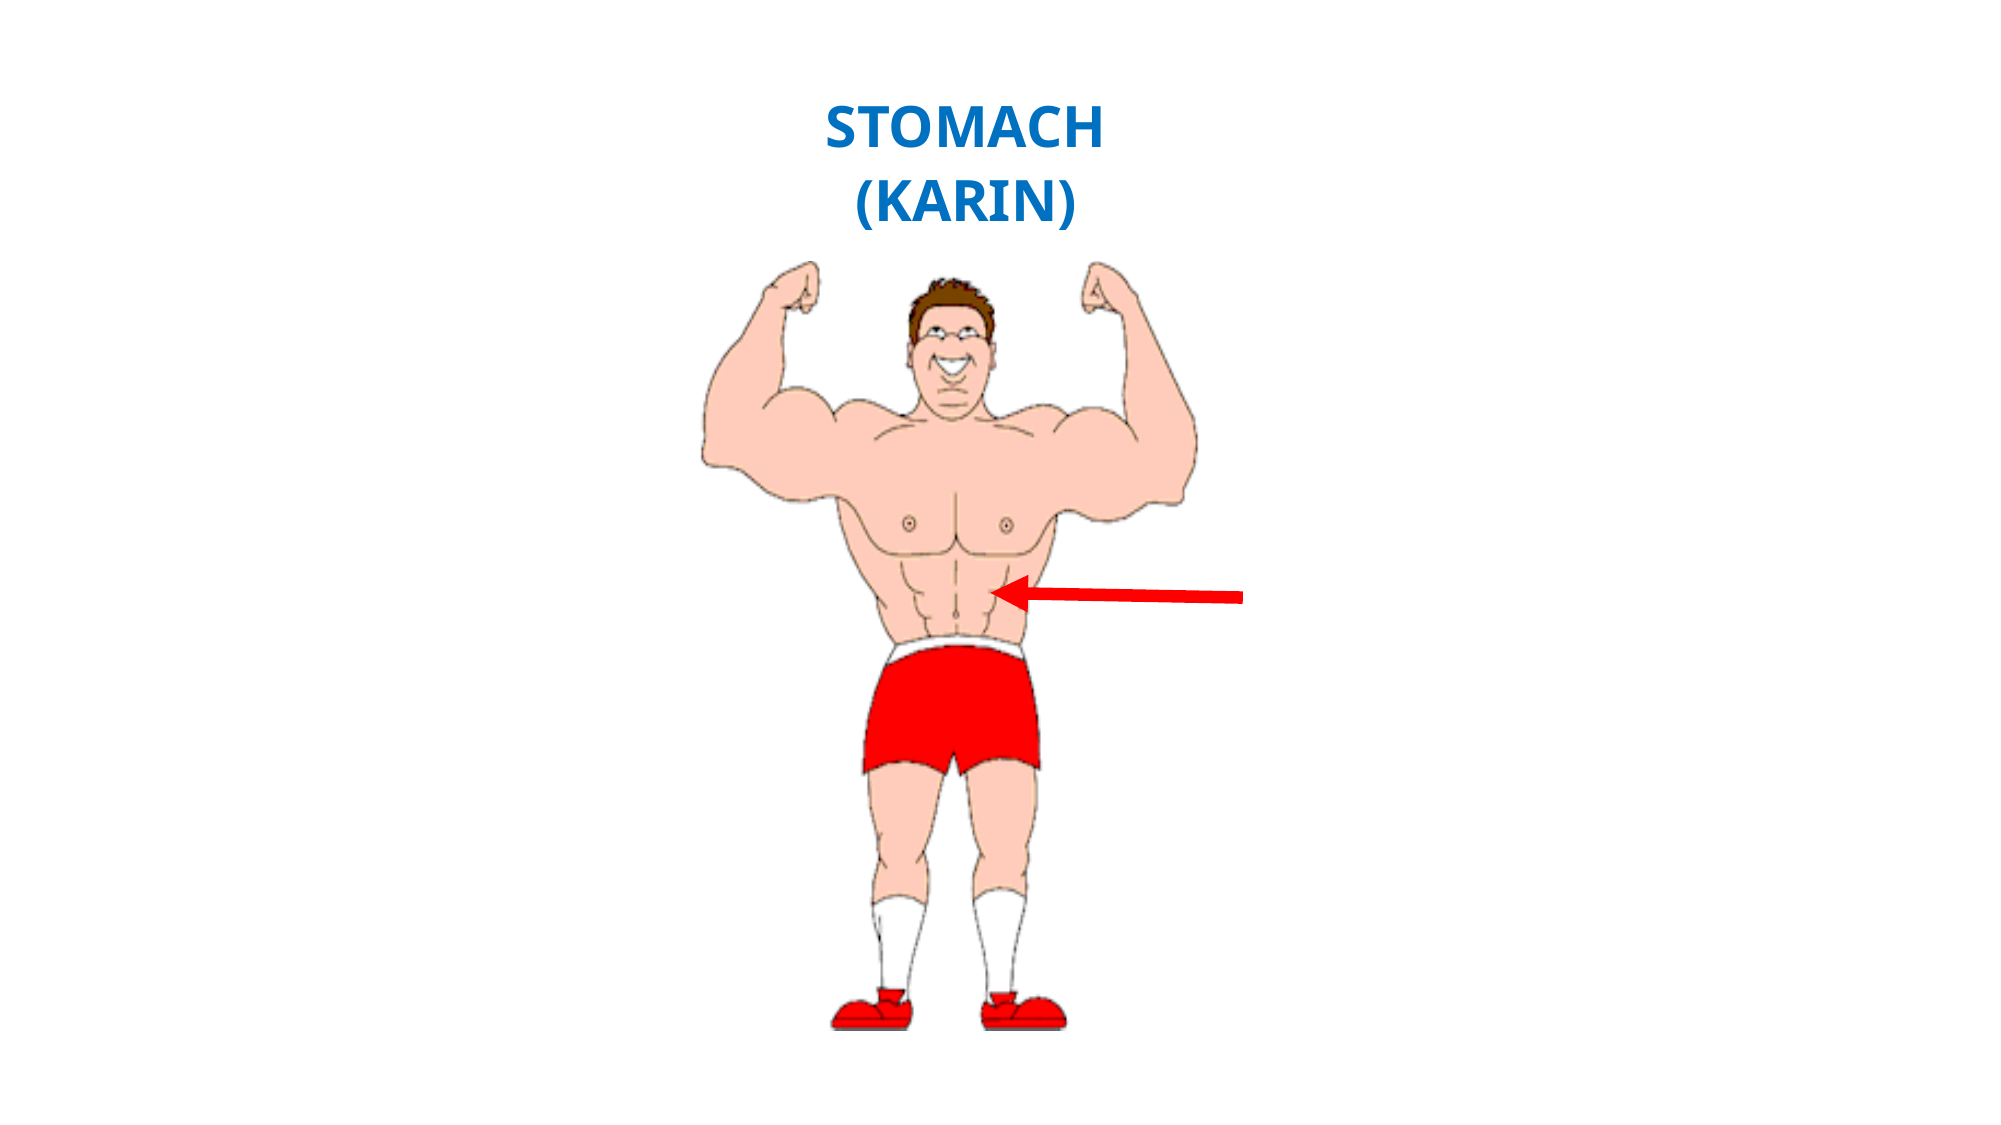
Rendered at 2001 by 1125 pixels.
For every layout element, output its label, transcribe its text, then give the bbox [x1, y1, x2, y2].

picture [621, 261, 1277, 1031]
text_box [990, 592, 1243, 598]
text_box STOMACH (KARIN) [621, 91, 1310, 242]
